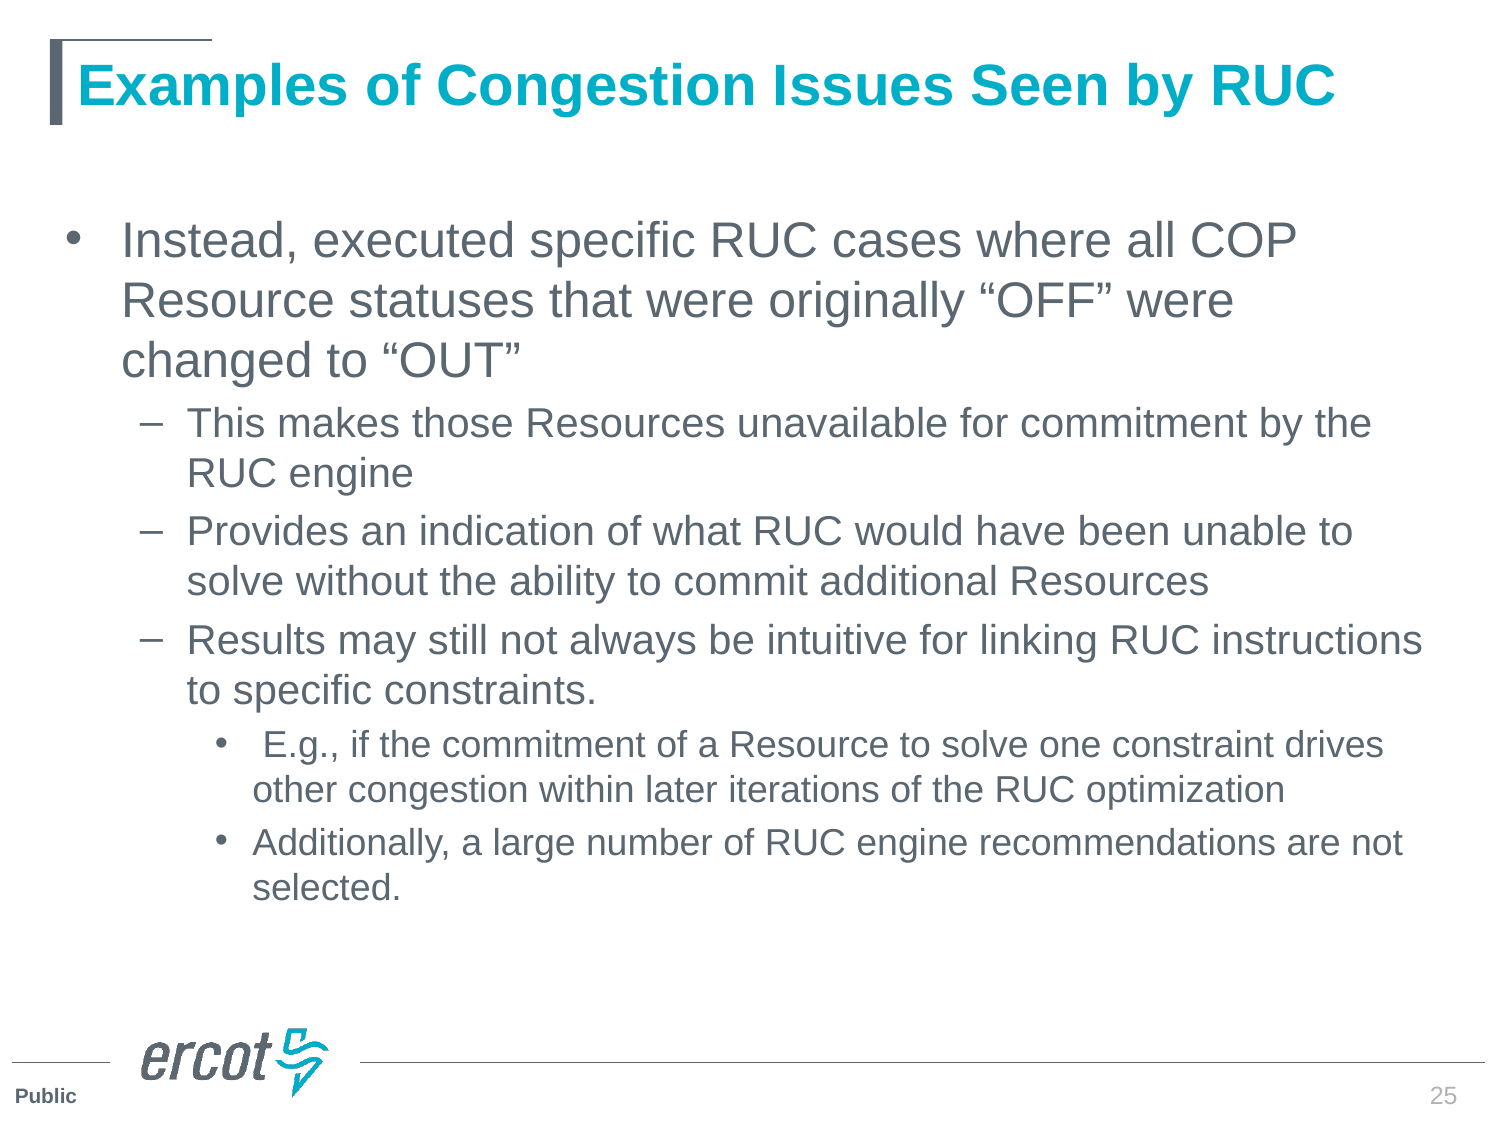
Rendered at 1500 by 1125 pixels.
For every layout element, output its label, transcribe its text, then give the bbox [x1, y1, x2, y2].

picture [137, 1024, 332, 1100]
list Instead, executed specific RUC cases where all COP Resource statuses that were originally “OFF” were changed to “OUT” This makes those Resources unavailable for commitment by the RUC engine Provides an indication of what RUC would have been unable to solve without the ability to commit additional Resources Results may still not always be intuitive for linking RUC instructions to specific constraints. E.g., if the commitment of a Resource to solve one constraint drives other congestion within later iterations of the RUC optimization Additionally, a large number of RUC engine recommendations are not selected. [50, 200, 1450, 1013]
slide_number 25 [1400, 1076, 1488, 1113]
title Examples of Congestion Issues Seen by RUC [62, 39, 1450, 125]
